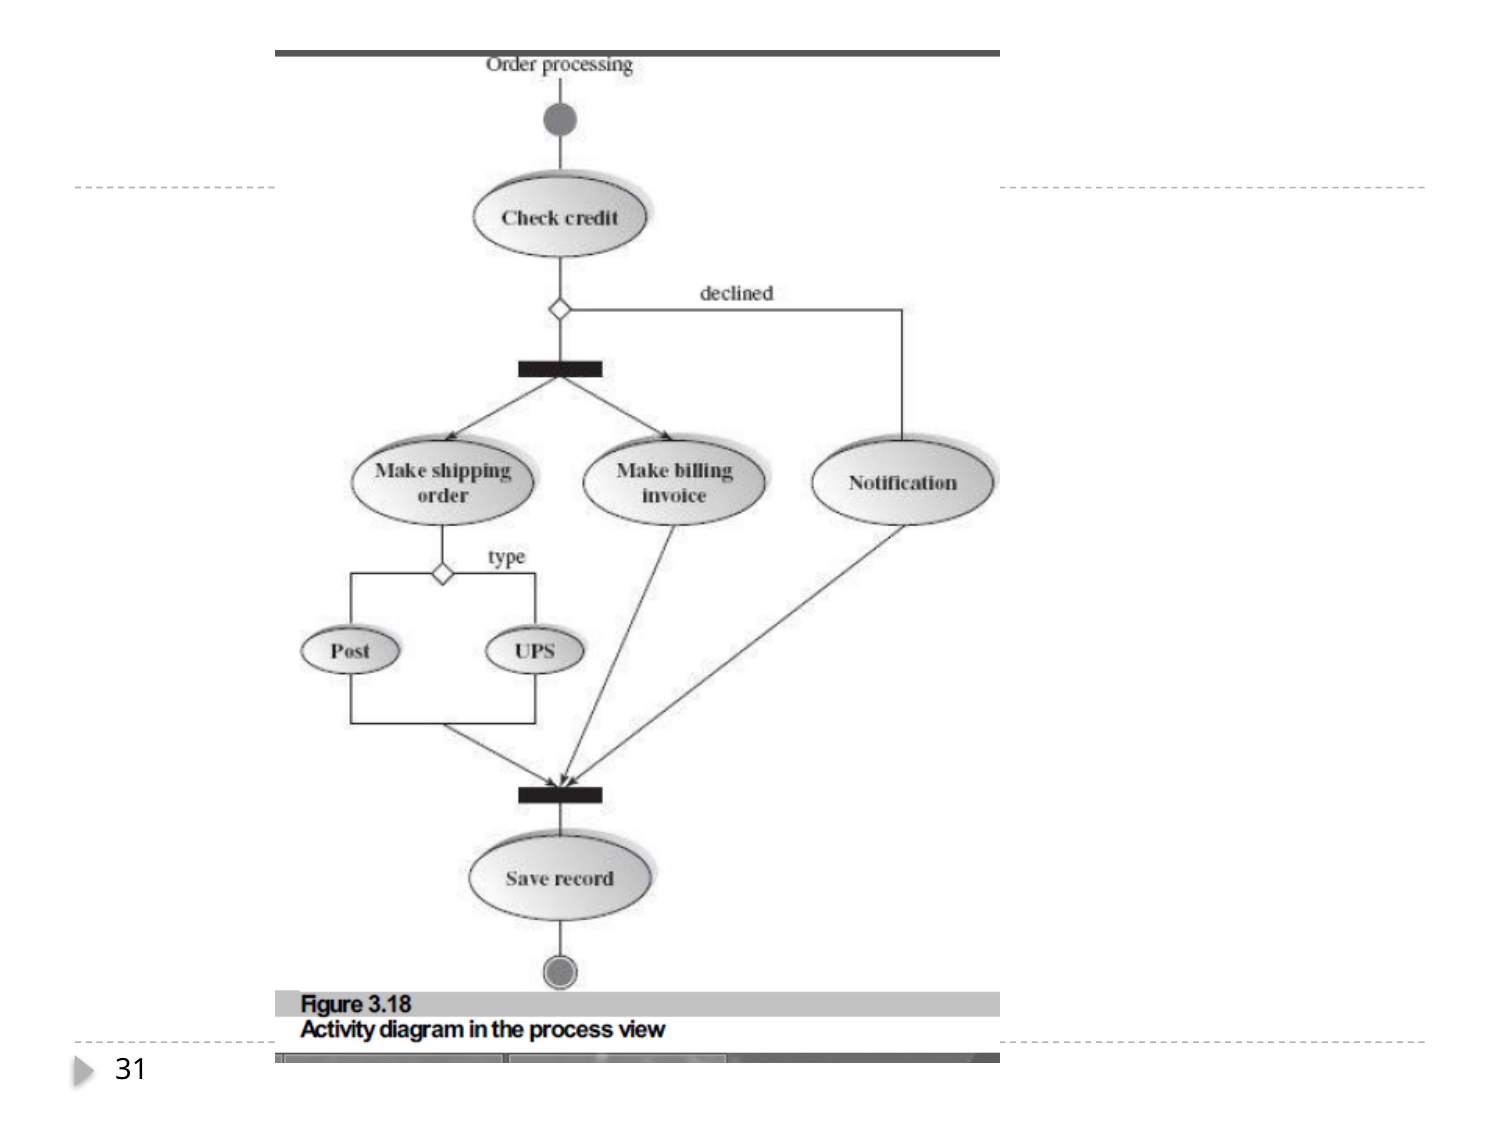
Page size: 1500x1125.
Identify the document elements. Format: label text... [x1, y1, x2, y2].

slide_number 31 [100, 1042, 426, 1103]
picture [274, 49, 1001, 1063]
